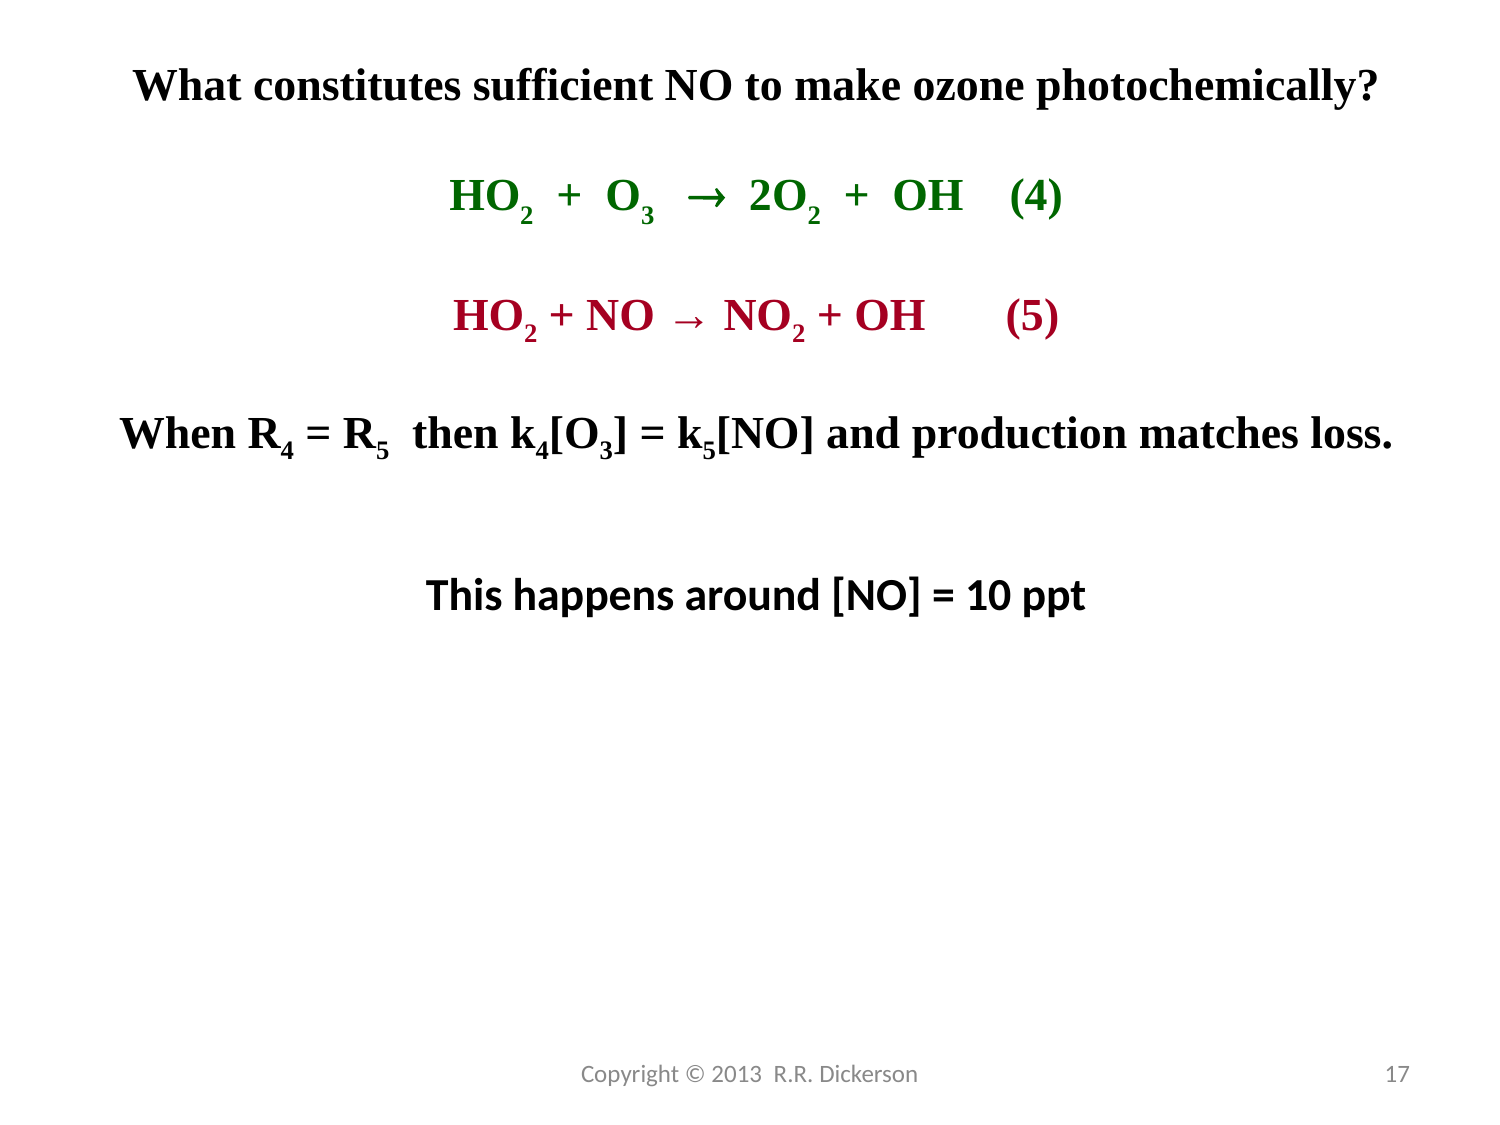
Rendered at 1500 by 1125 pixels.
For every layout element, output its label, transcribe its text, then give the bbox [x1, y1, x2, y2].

title What constitutes sufficient NO to make ozone photochemically? HO2 + O3  2O2 + OH (4) HO2 + NO → NO2 + OH (5) When R4 = R5 then k4[O3] = k5[NO] and production matches loss. This happens around [NO] = 10 ppt [75, 37, 1438, 638]
slide_number 17 [1074, 1042, 1425, 1103]
footer Copyright © 2013 R.R. Dickerson [512, 1042, 988, 1103]
